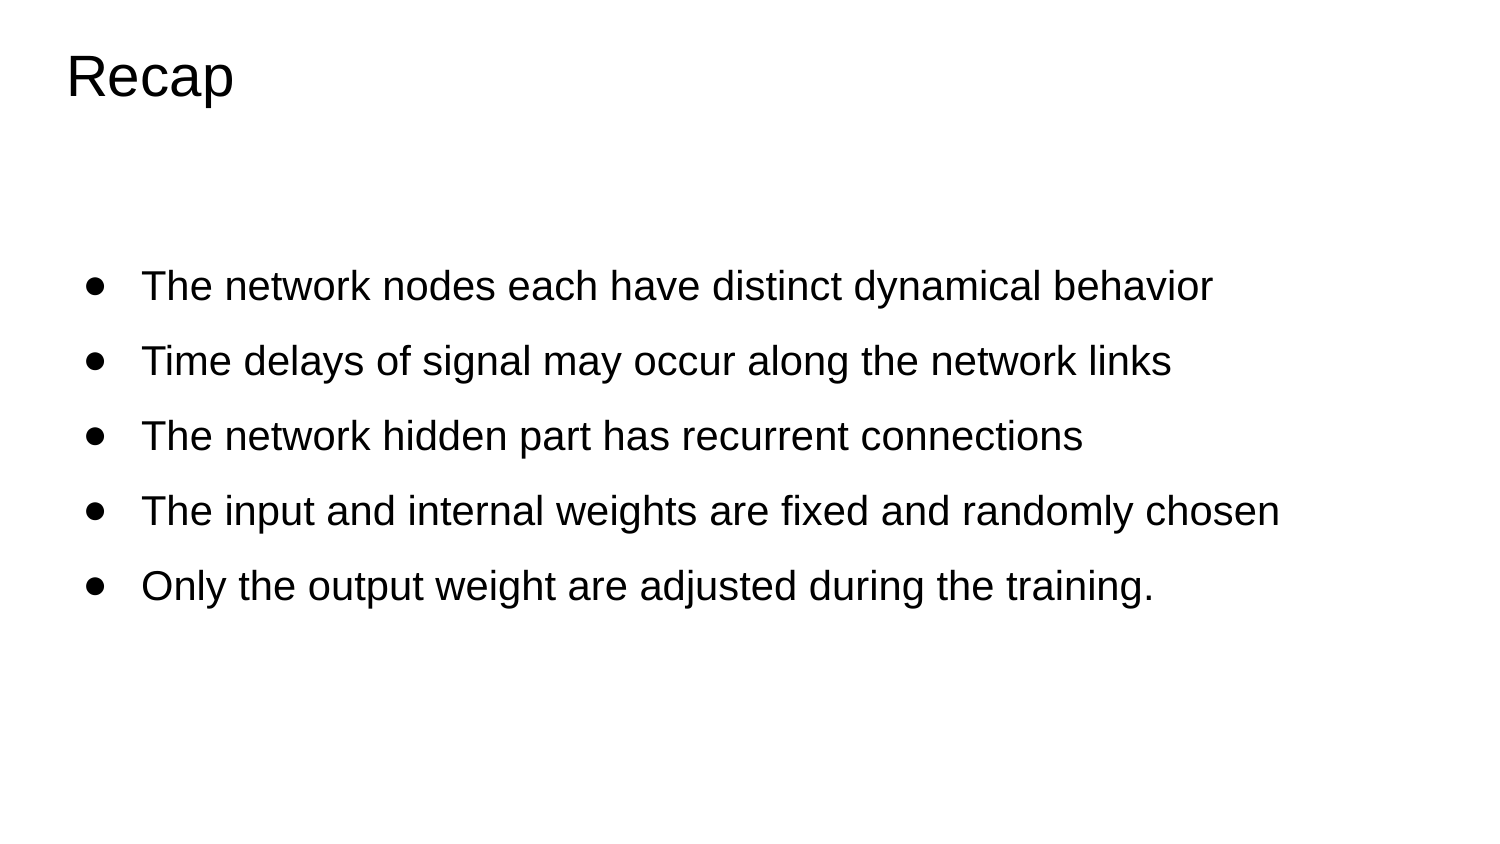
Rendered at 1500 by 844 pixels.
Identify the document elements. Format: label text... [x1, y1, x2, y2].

list The network nodes each have distinct dynamical behavior Time delays of signal may occur along the network links The network hidden part has recurrent connections The input and internal weights are fixed and randomly chosen Only the output weight are adjusted during the training. [51, 218, 1449, 636]
title Recap [51, 23, 1449, 117]
